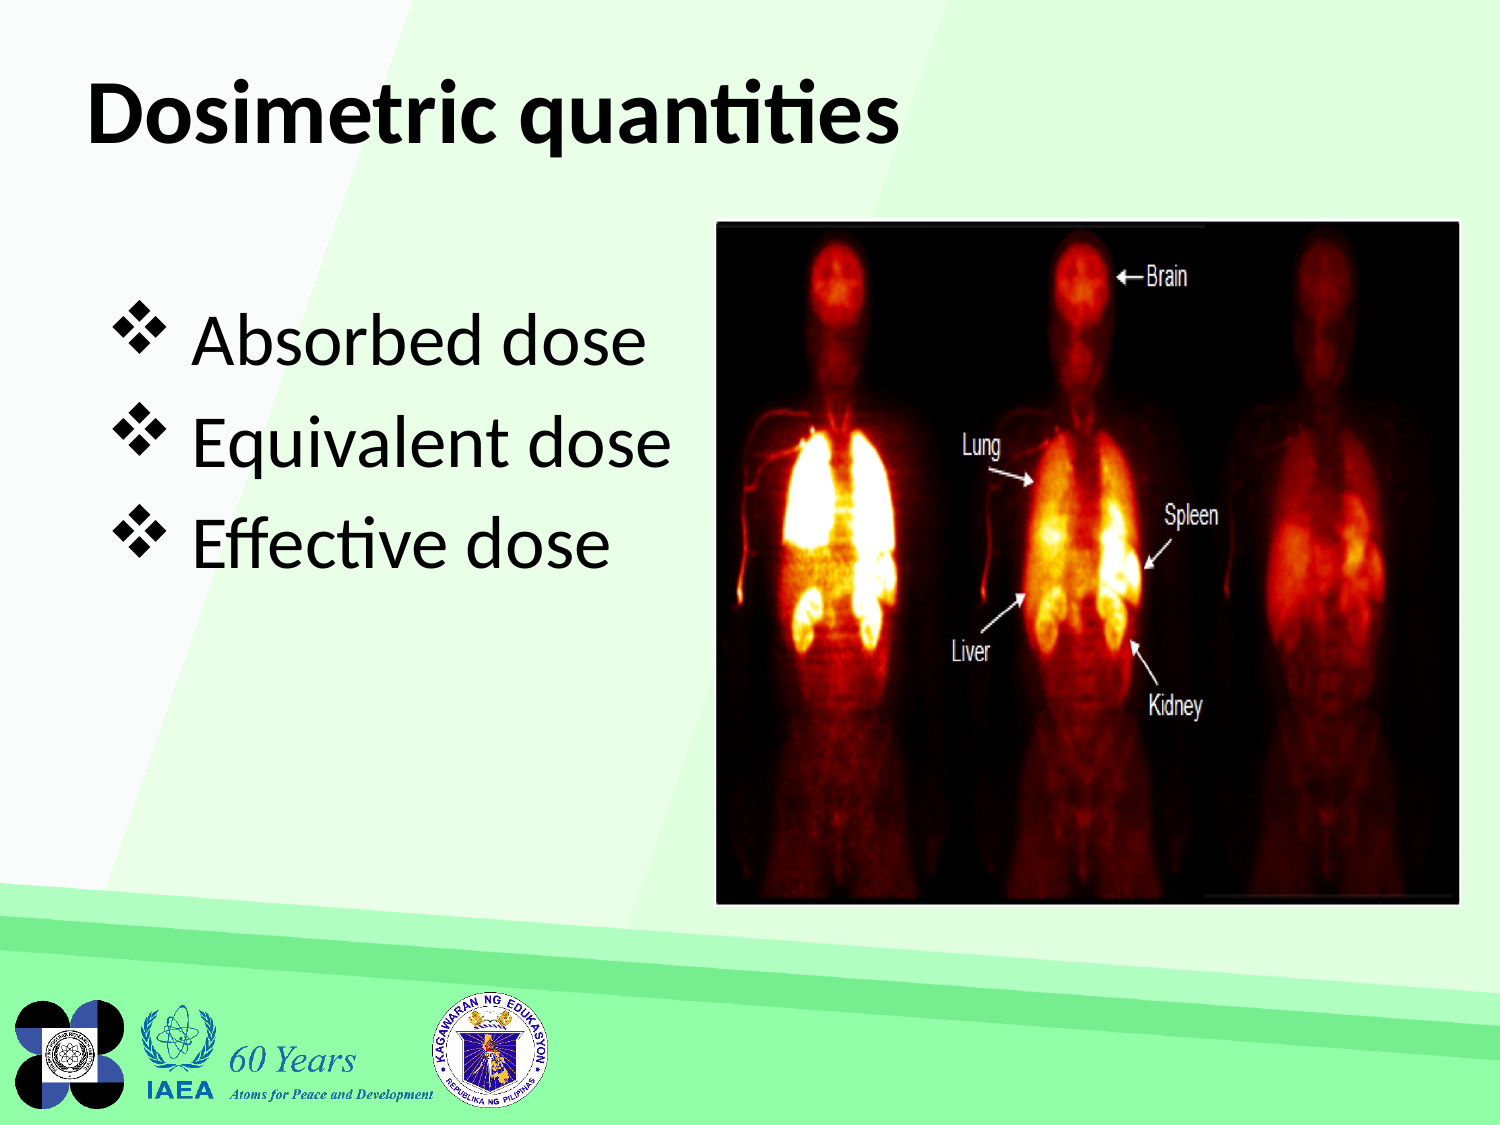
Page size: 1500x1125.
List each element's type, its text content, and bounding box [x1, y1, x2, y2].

title Dosimetric quantities [71, 5, 1366, 223]
list Absorbed dose Equivalent dose Effective dose [91, 293, 766, 1119]
picture [0, 0, 1500, 1125]
